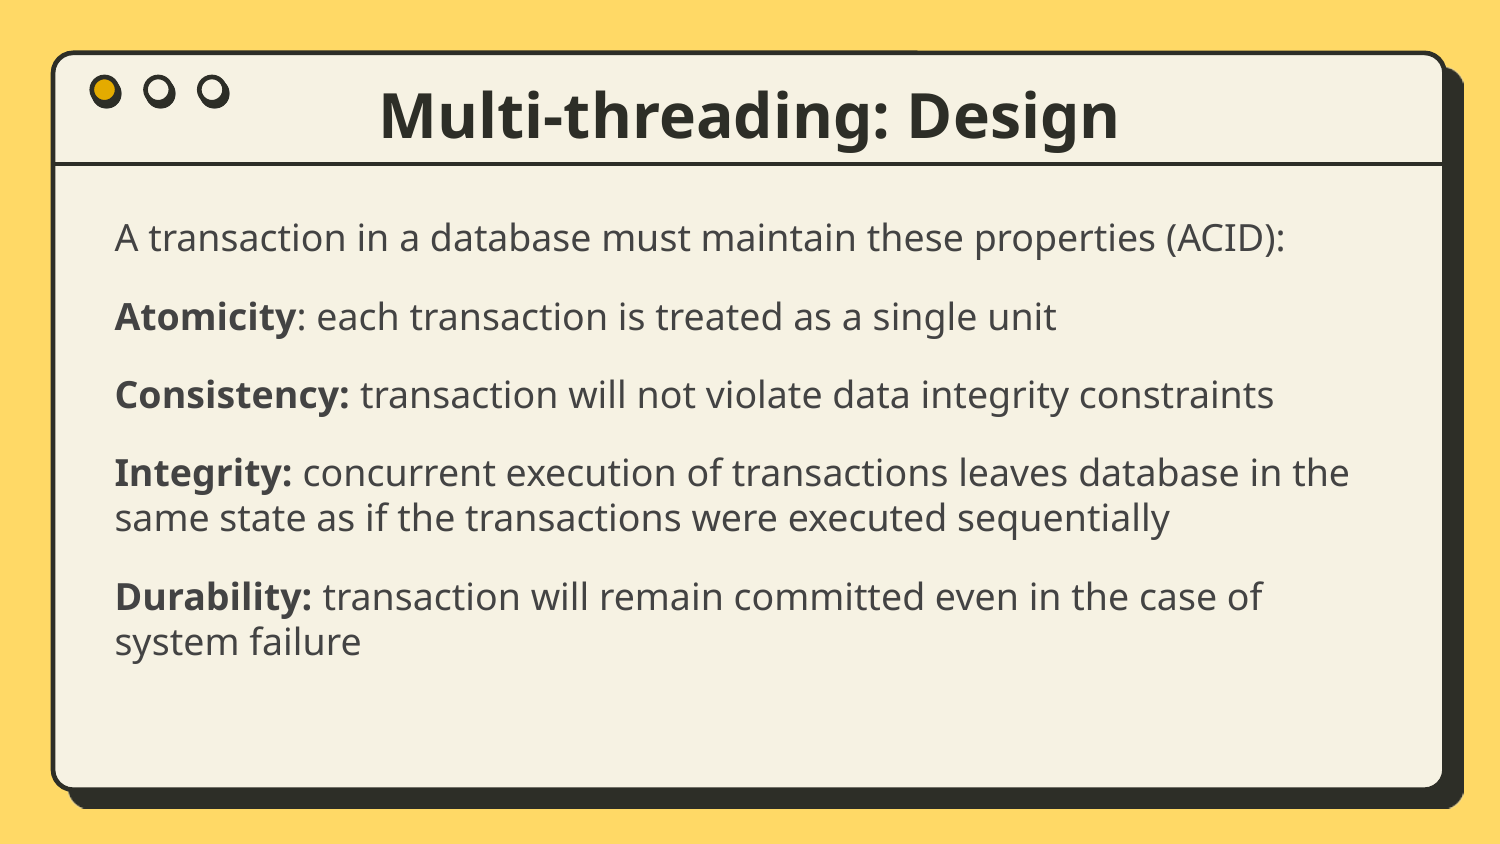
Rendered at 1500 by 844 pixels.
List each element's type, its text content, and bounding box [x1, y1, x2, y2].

title Multi-threading: Design [118, 86, 1382, 167]
list A transaction in a database must maintain these properties (ACID): Atomicity: each transaction is treated as a single unit Consistency: transaction will not violate data integrity constraints Integrity: concurrent execution of transactions leaves database in the same state as if the transactions were executed sequentially Durability: transaction will remain committed even in the case of system failure [99, 199, 1382, 760]
